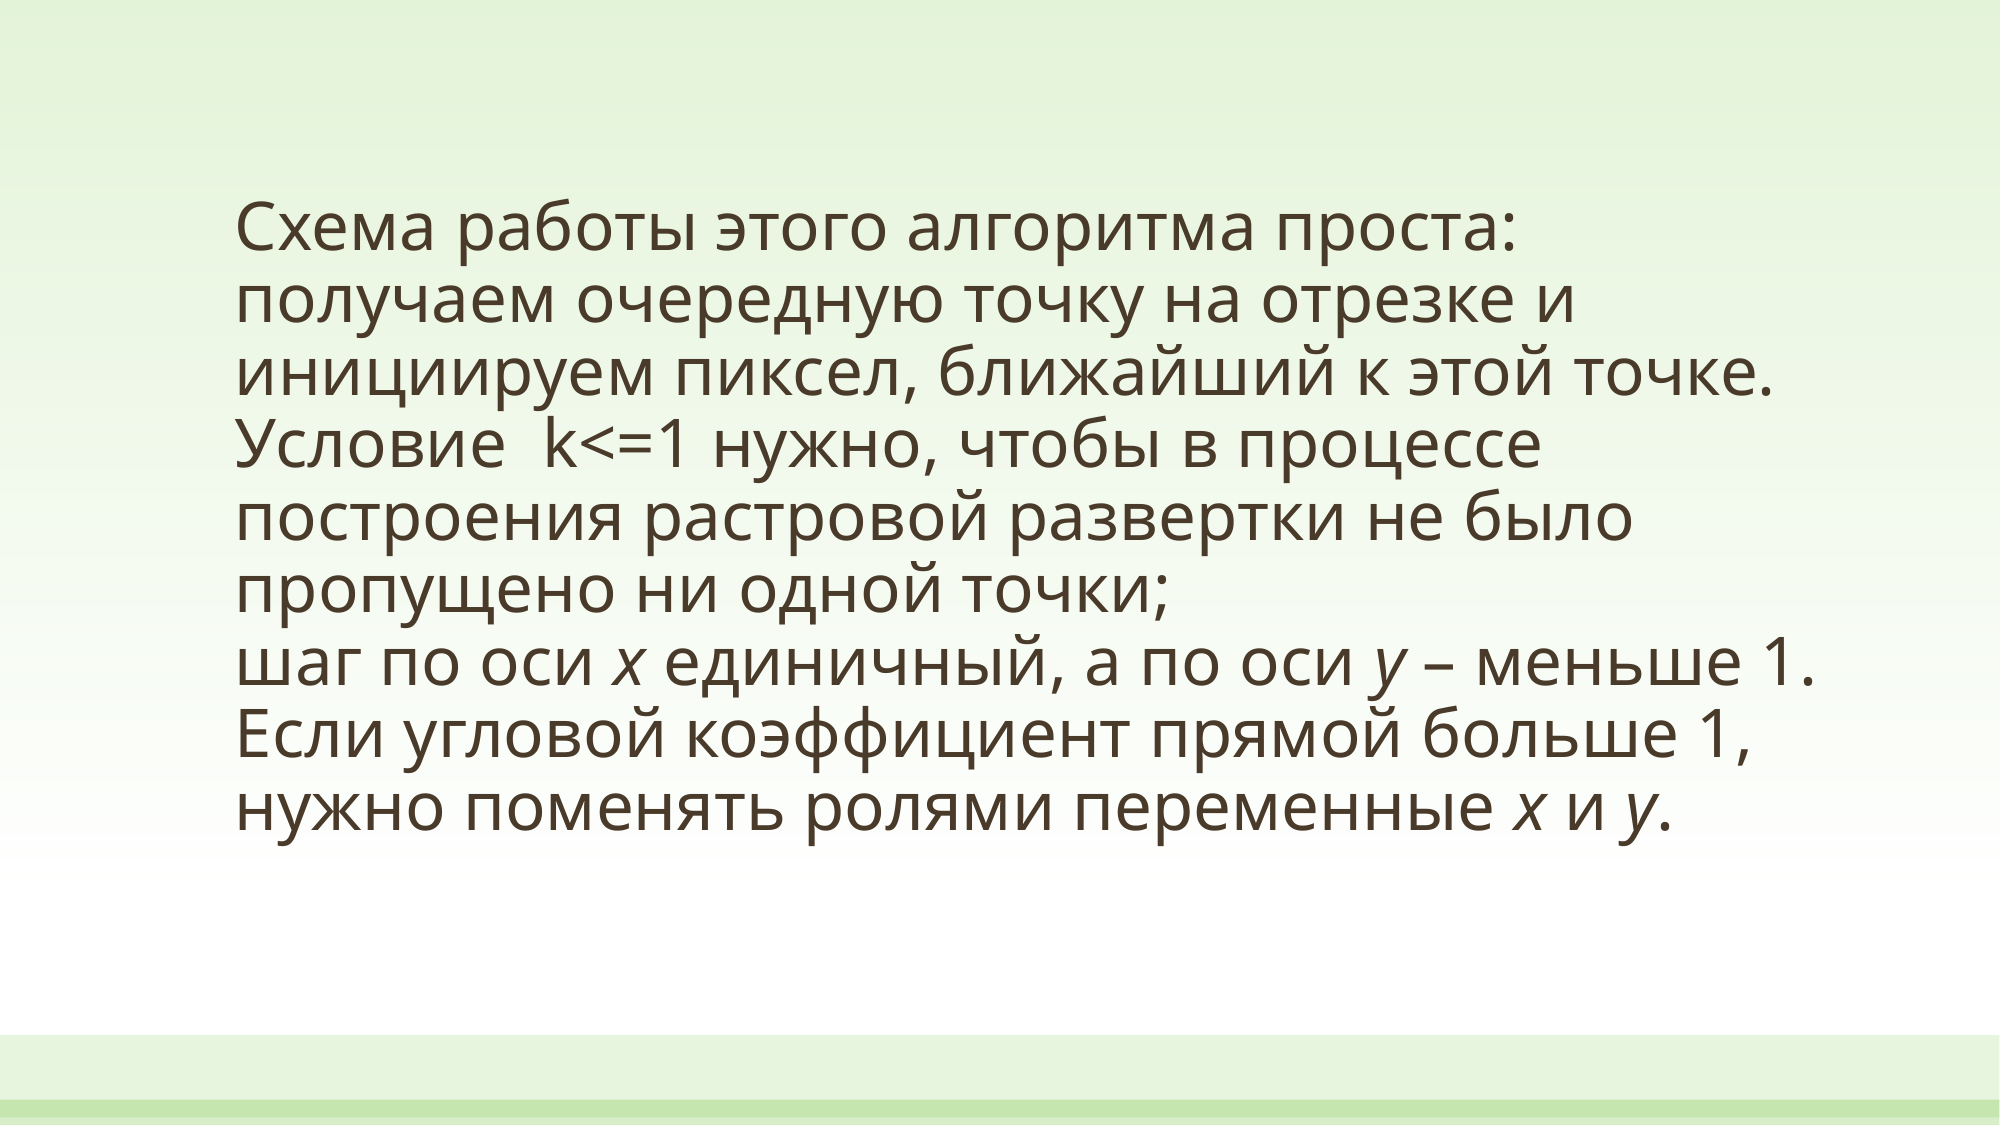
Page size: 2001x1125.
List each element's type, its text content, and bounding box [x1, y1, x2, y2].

title Схема работы этого алгоритма проста: получаем очередную точку на отрезке и инициируем пиксел, ближайший к этой точке. Условие k<=1 нужно, чтобы в процессе построения растровой развертки не было пропущено ни одной точки; шаг по оси х единичный, а по оси у – меньше 1. Если угловой коэффициент прямой больше 1, нужно поменять ролями переменные х и у. [219, 71, 1851, 934]
